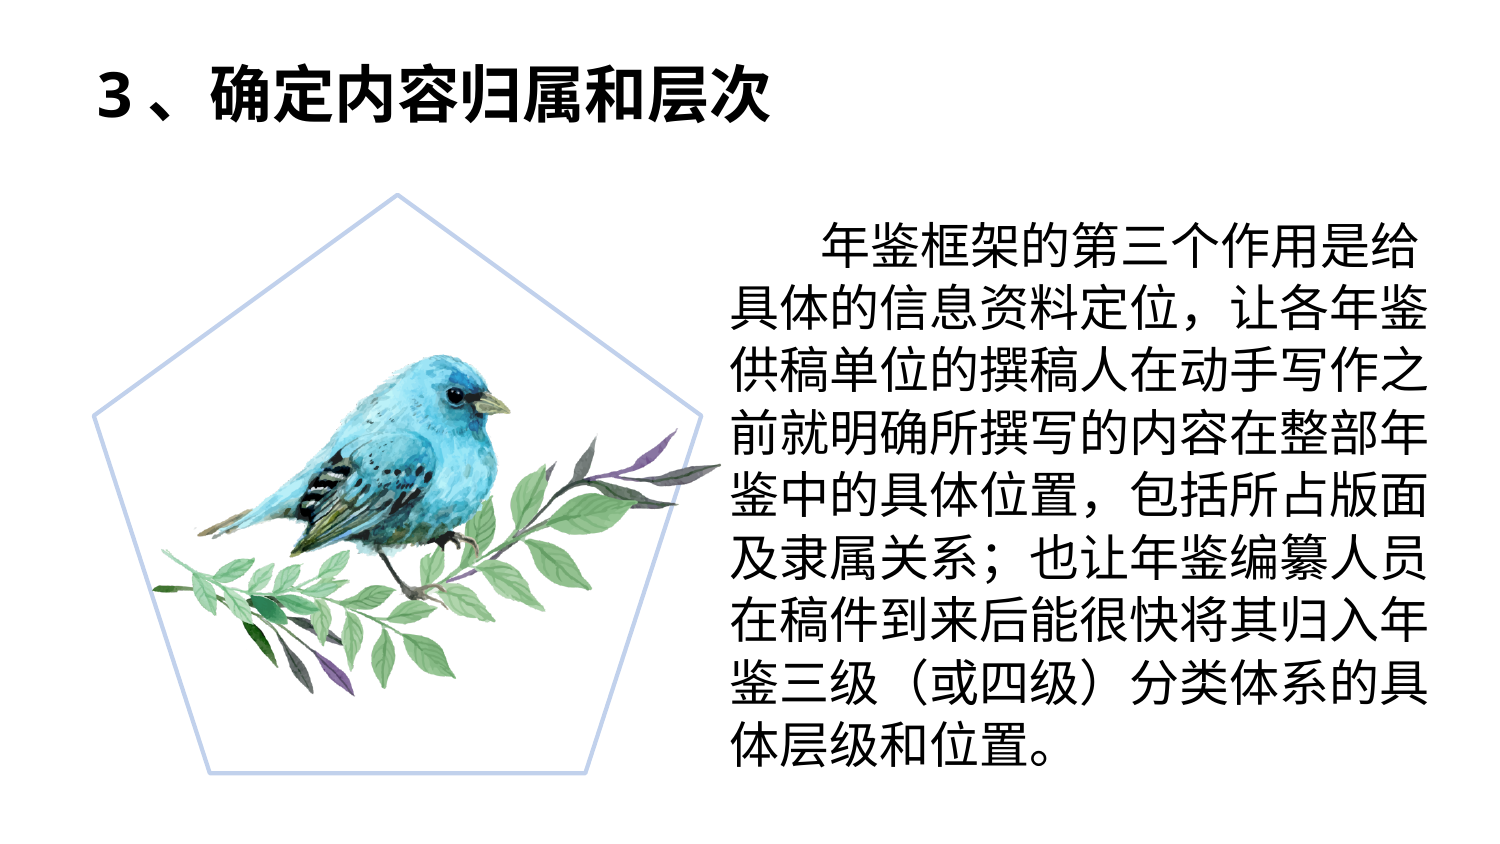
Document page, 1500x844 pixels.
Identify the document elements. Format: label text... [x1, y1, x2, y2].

text_box 3、确定内容归属和层次 [82, 47, 797, 138]
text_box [93, 194, 739, 774]
text_box 年鉴框架的第三个作用是给具体的信息资料定位，让各年鉴供稿单位的撰稿人在动手写作之前就明确所撰写的内容在整部年鉴中的具体位置，包括所占版面及隶属关系；也让年鉴编纂人员在稿件到来后能很快将其归入年鉴三级（或四级）分类体系的具体层级和位置。 [733, 204, 1465, 782]
